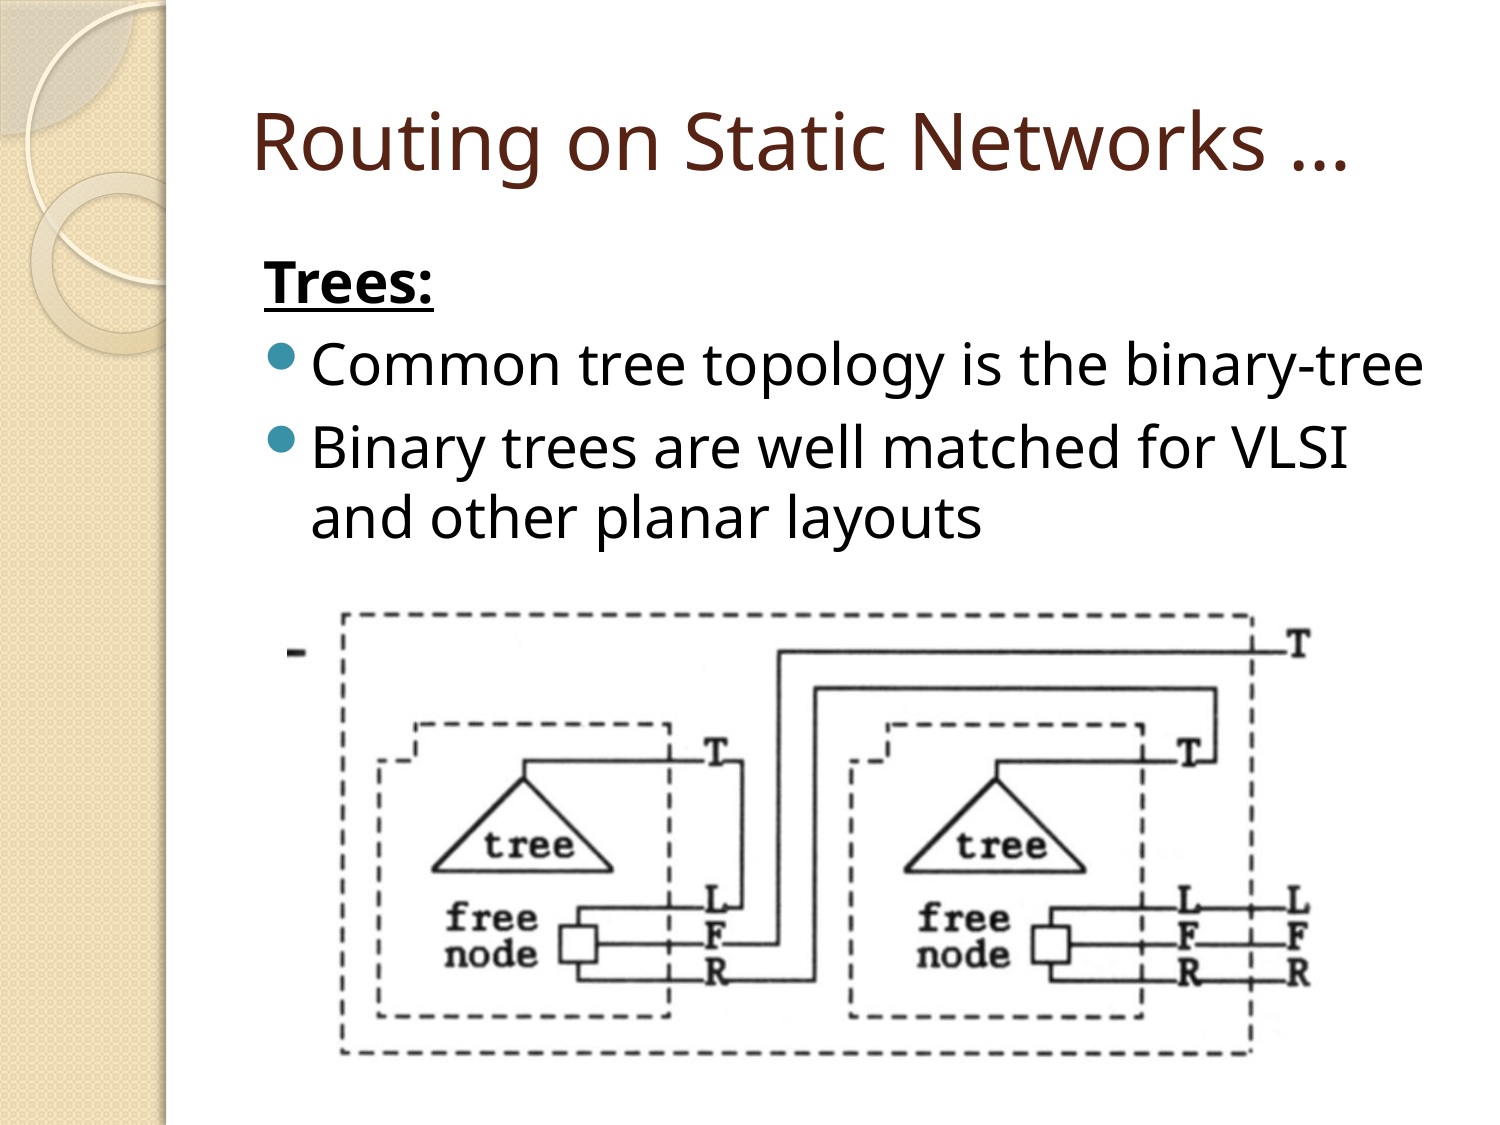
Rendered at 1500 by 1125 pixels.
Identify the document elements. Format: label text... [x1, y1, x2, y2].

list Trees: Common tree topology is the binary-tree Binary trees are well matched for VLSI and other planar layouts [235, 237, 1466, 1026]
title Routing on Static Networks … [235, 45, 1466, 233]
picture [287, 583, 1388, 1125]
